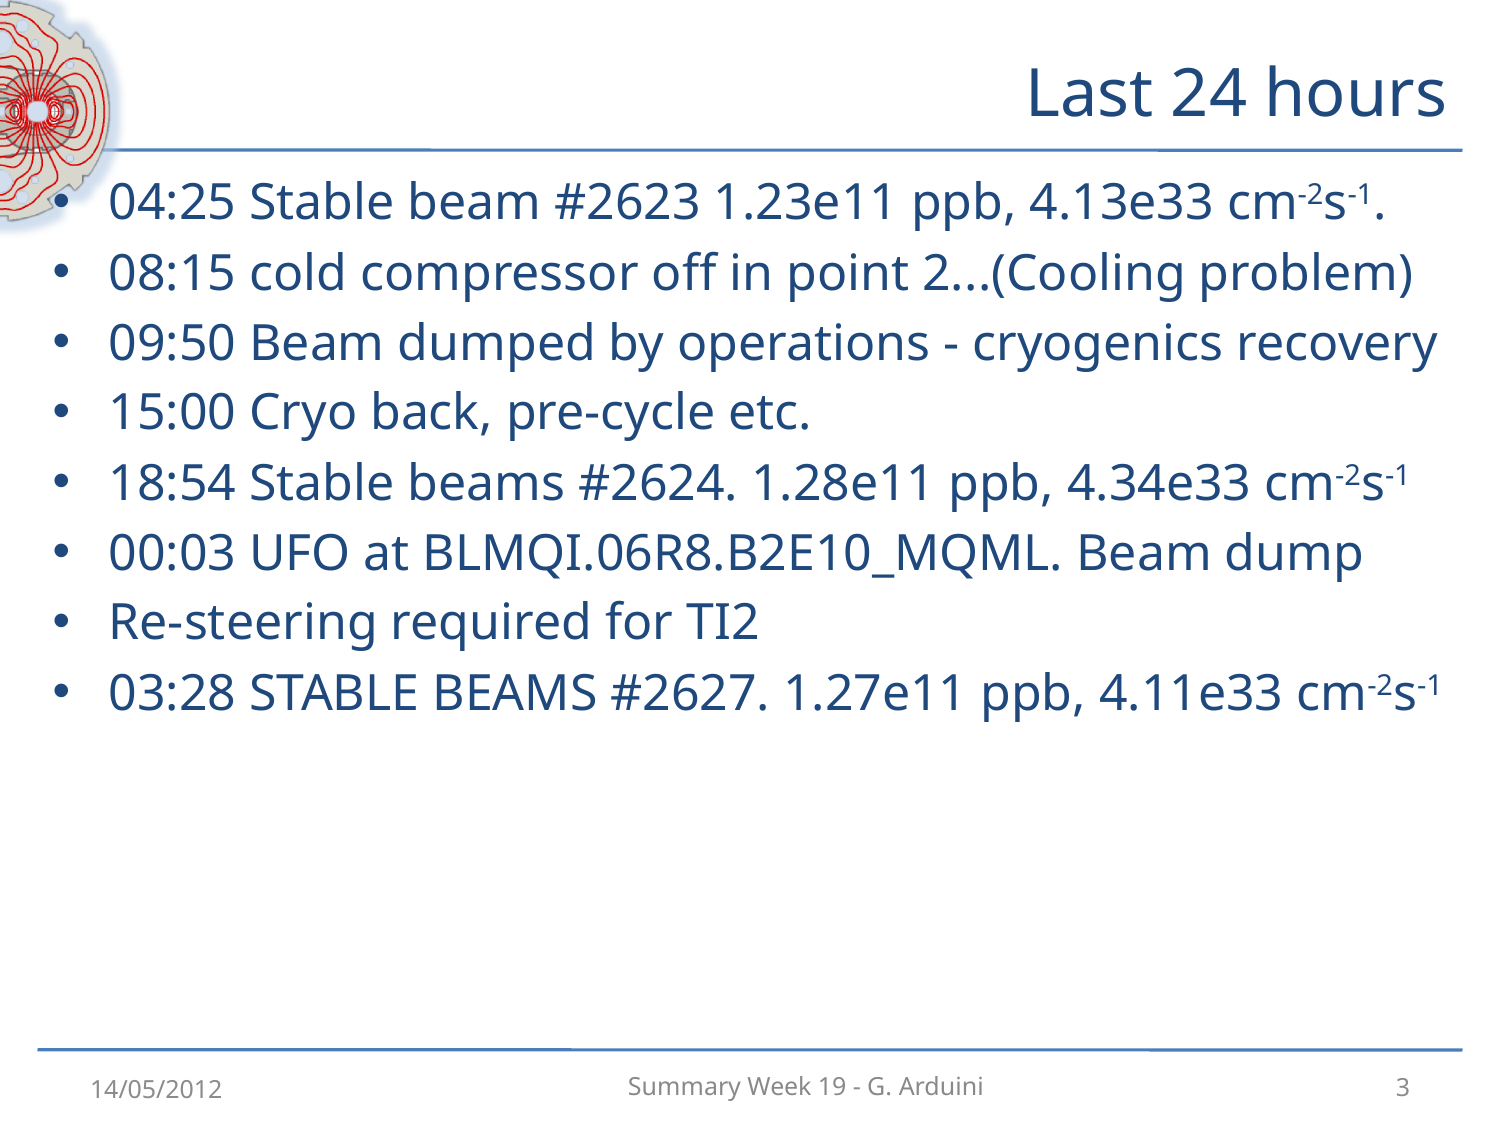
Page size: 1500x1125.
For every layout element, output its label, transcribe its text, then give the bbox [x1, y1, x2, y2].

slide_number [75, 1074, 425, 1103]
picture [0, 2, 109, 220]
slide_number 3 [1074, 1074, 1425, 1103]
title Last 24 hours [262, 24, 1463, 156]
footer Summary Week 19 - G. Arduini [275, 1074, 1074, 1100]
list 04:25 Stable beam #2623 1.23e11 ppb, 4.13e33 cm-2s-1. 08:15 cold compressor off in point 2...(Cooling problem) 09:50 Beam dumped by operations - cryogenics recovery 15:00 Cryo back, pre-cycle etc. 18:54 Stable beams #2624. 1.28e11 ppb, 4.34e33 cm-2s-1 00:03 UFO at BLMQI.06R8.B2E10_MQML. Beam dump Re-steering required for TI2 03:28 STABLE BEAMS #2627. 1.27e11 ppb, 4.11e33 cm-2s-1 [37, 162, 1463, 1026]
